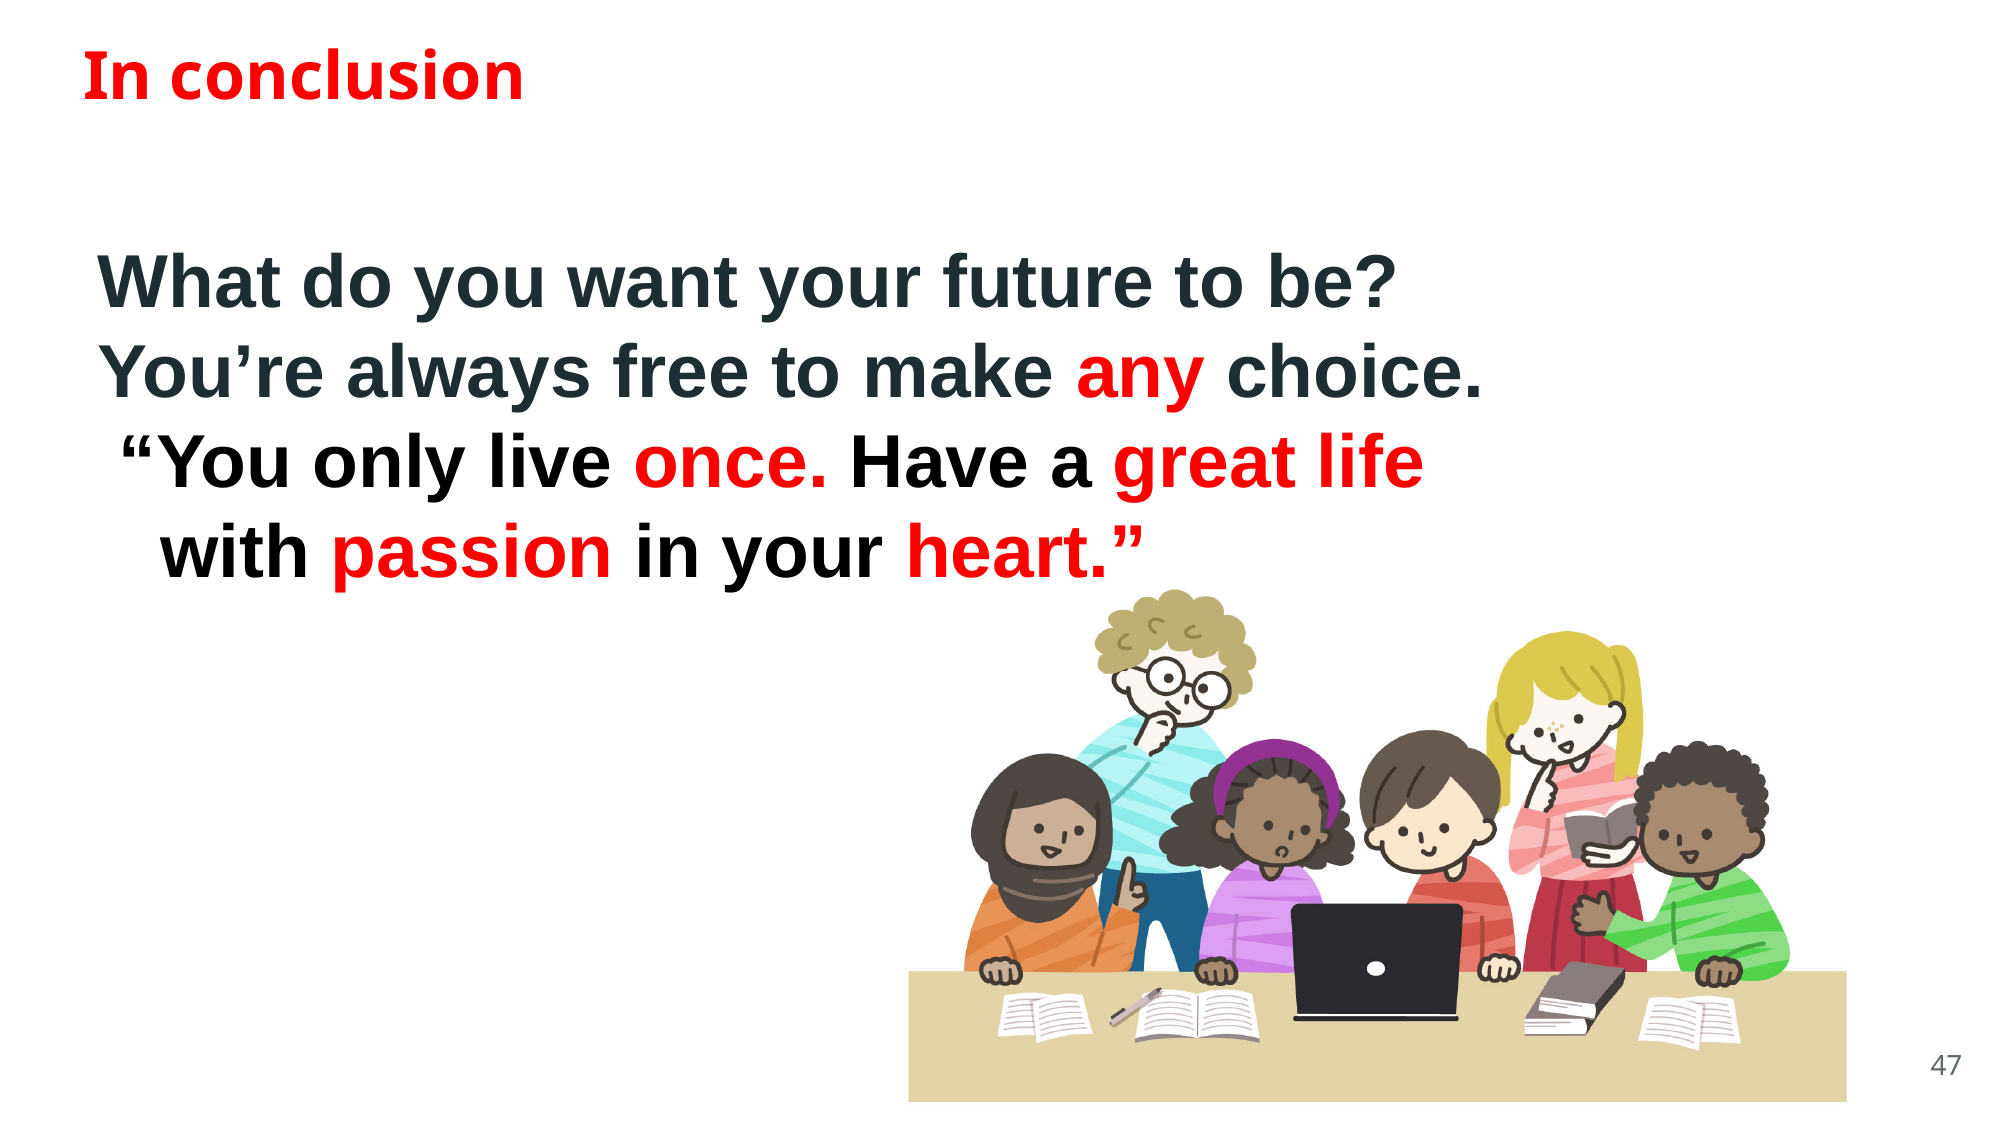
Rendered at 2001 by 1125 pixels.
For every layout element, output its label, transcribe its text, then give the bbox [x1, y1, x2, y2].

picture [879, 579, 1873, 1125]
slide_number 47 [1876, 1023, 1977, 1110]
text_box What do you want your future to be? You’re always free to make any choice. “You only live once. Have a great life with passion in your heart.” [82, 225, 1831, 601]
title In conclusion [68, 17, 1932, 155]
